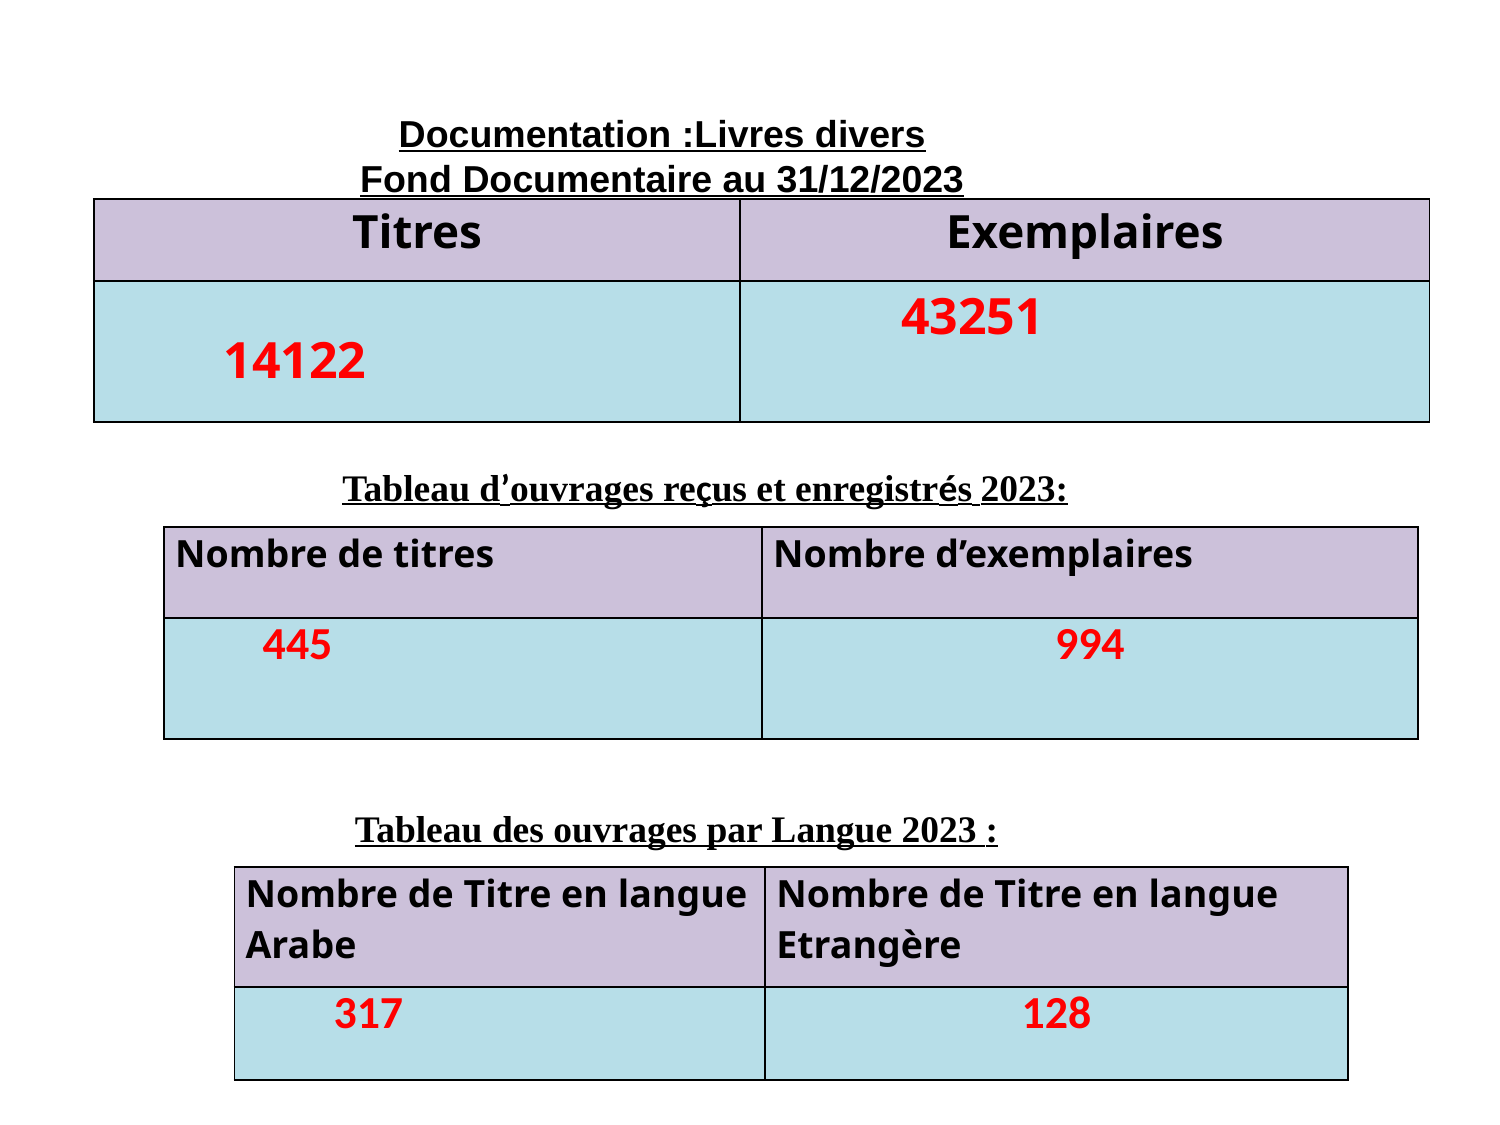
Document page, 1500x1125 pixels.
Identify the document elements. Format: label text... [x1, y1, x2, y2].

table_header Nombre de titres [165, 528, 761, 617]
table_header Nombre de Titre en langue Etrangère [766, 903, 1347, 986]
title Documentation :Livres divers Fond Documentaire au 31/12/2023 [0, 30, 1325, 339]
table_header Exemplaires [741, 200, 1429, 280]
table_cell 994 [763, 619, 1417, 738]
table_header Titres [95, 200, 739, 280]
table_header Nombre d’exemplaires [763, 528, 1417, 617]
table_header Nombre de Titre en langue Arabe [235, 868, 764, 986]
table_cell 43251 [741, 282, 1429, 421]
table_cell 445 [165, 619, 761, 738]
table_cell 128 [766, 988, 1347, 1079]
text_box Tableau des ouvrages par Langue 2023 : [339, 797, 1500, 903]
text_box Tableau d’ouvrages reçus et enregistrés 2023: [253, 456, 1125, 516]
table_cell 14122 [95, 282, 739, 421]
table_cell 317 [235, 988, 764, 1079]
